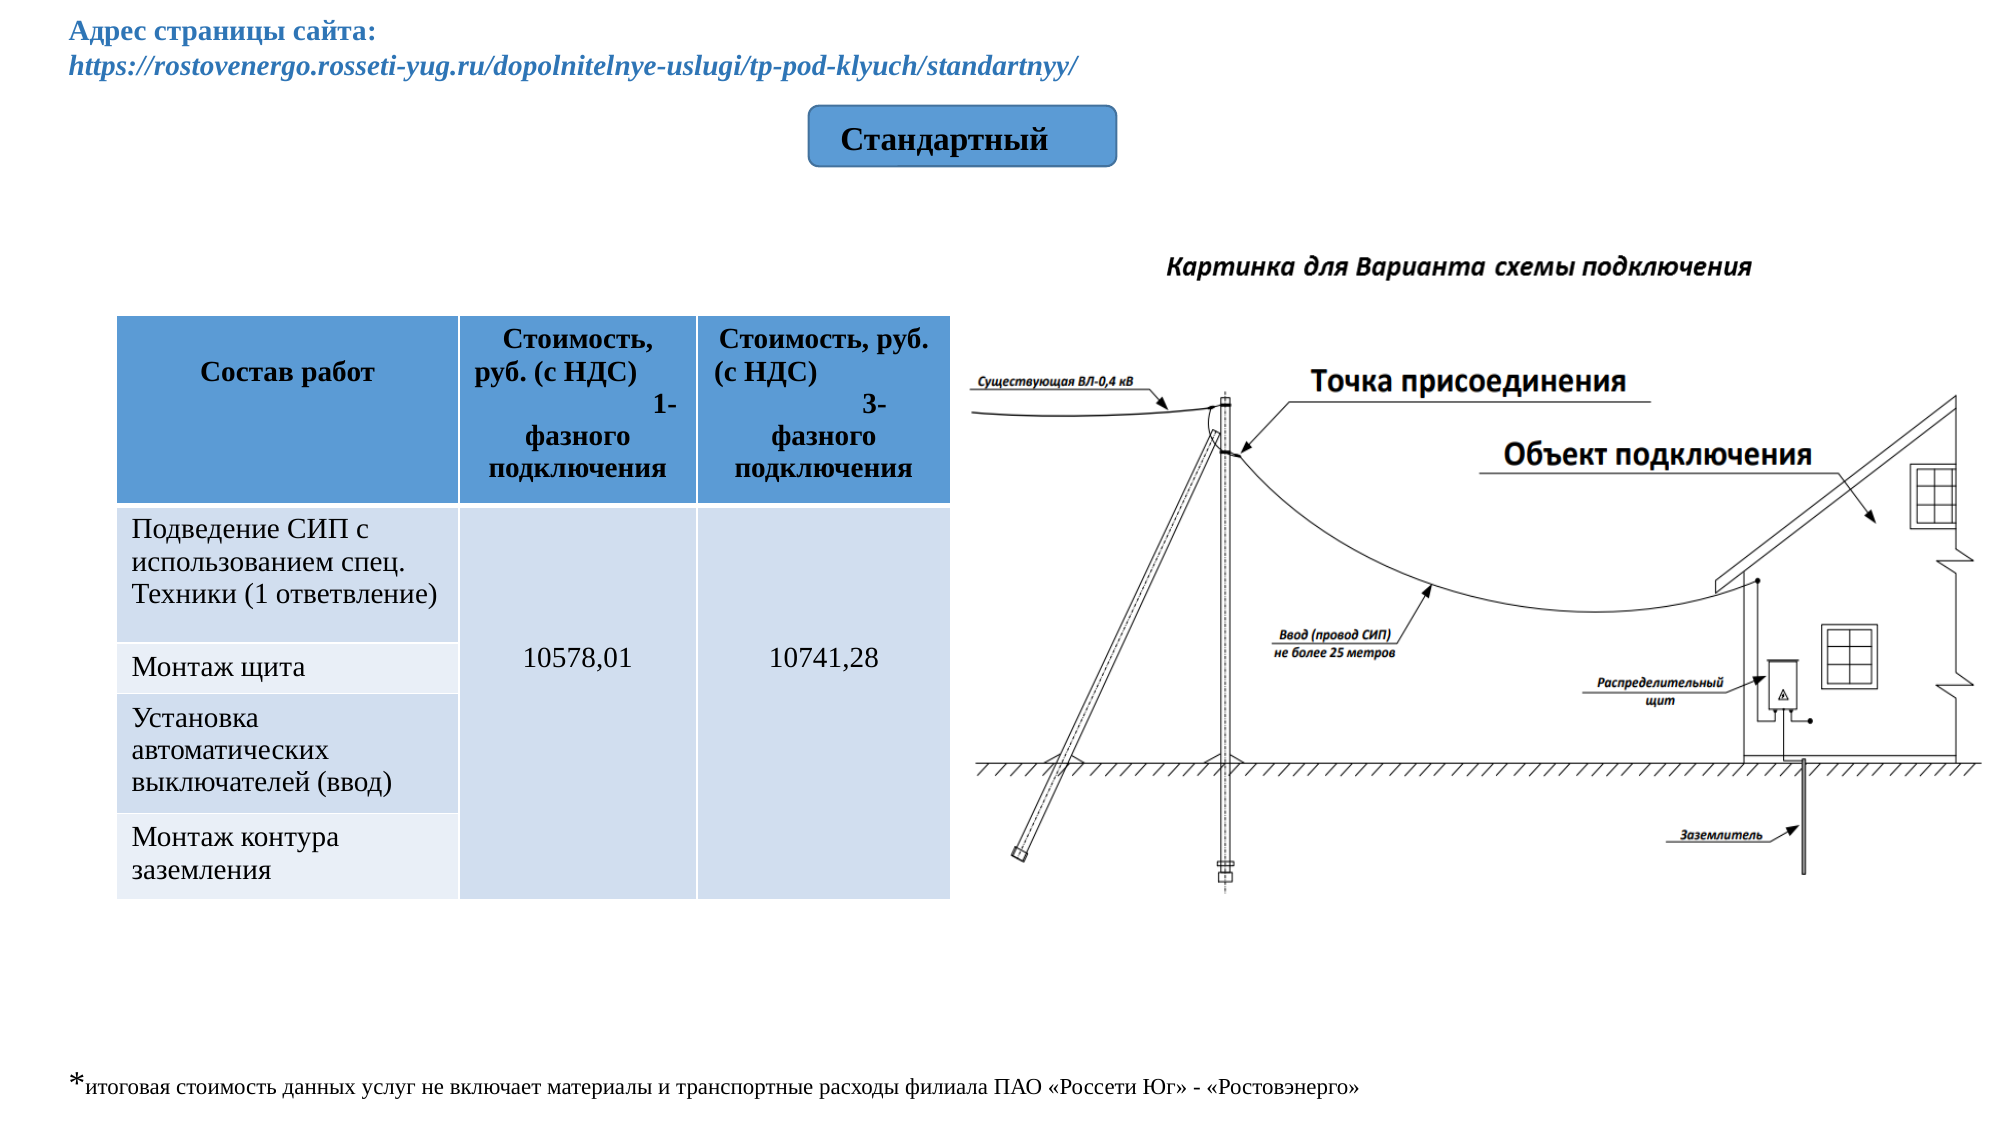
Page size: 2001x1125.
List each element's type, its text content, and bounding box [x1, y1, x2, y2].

table_header Состав работ [117, 316, 458, 503]
table_cell Монтаж контура заземления [117, 814, 458, 899]
table_header Стоимость, руб. (с НДС) 3-фазного подключения [698, 316, 950, 503]
table_cell 10578,01 [460, 508, 696, 899]
text_box Адрес страницы сайта: https://rostovenergo.rosseti-yug.ru/dopolnitelnye-uslugi/tp-pod-klyuch/standartnyy/ [53, 4, 1976, 89]
table_cell 10741,28 [698, 508, 950, 899]
table_cell Монтаж щита [117, 644, 458, 693]
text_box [808, 105, 1211, 167]
table_header Стоимость, руб. (с НДС) 1-фазного подключения [460, 316, 696, 503]
table_cell Подведение СИП с использованием спец. Техники (1 ответвление) [117, 508, 458, 642]
picture [962, 307, 1994, 905]
picture [1148, 239, 1783, 302]
table_cell Установка автоматических выключателей (ввод) [117, 694, 458, 813]
text_box *итоговая стоимость данных услуг не включает материалы и транспортные расходы филиала ПАО «Россети Юг» - «Ростовэнерго» [53, 1053, 1564, 1109]
